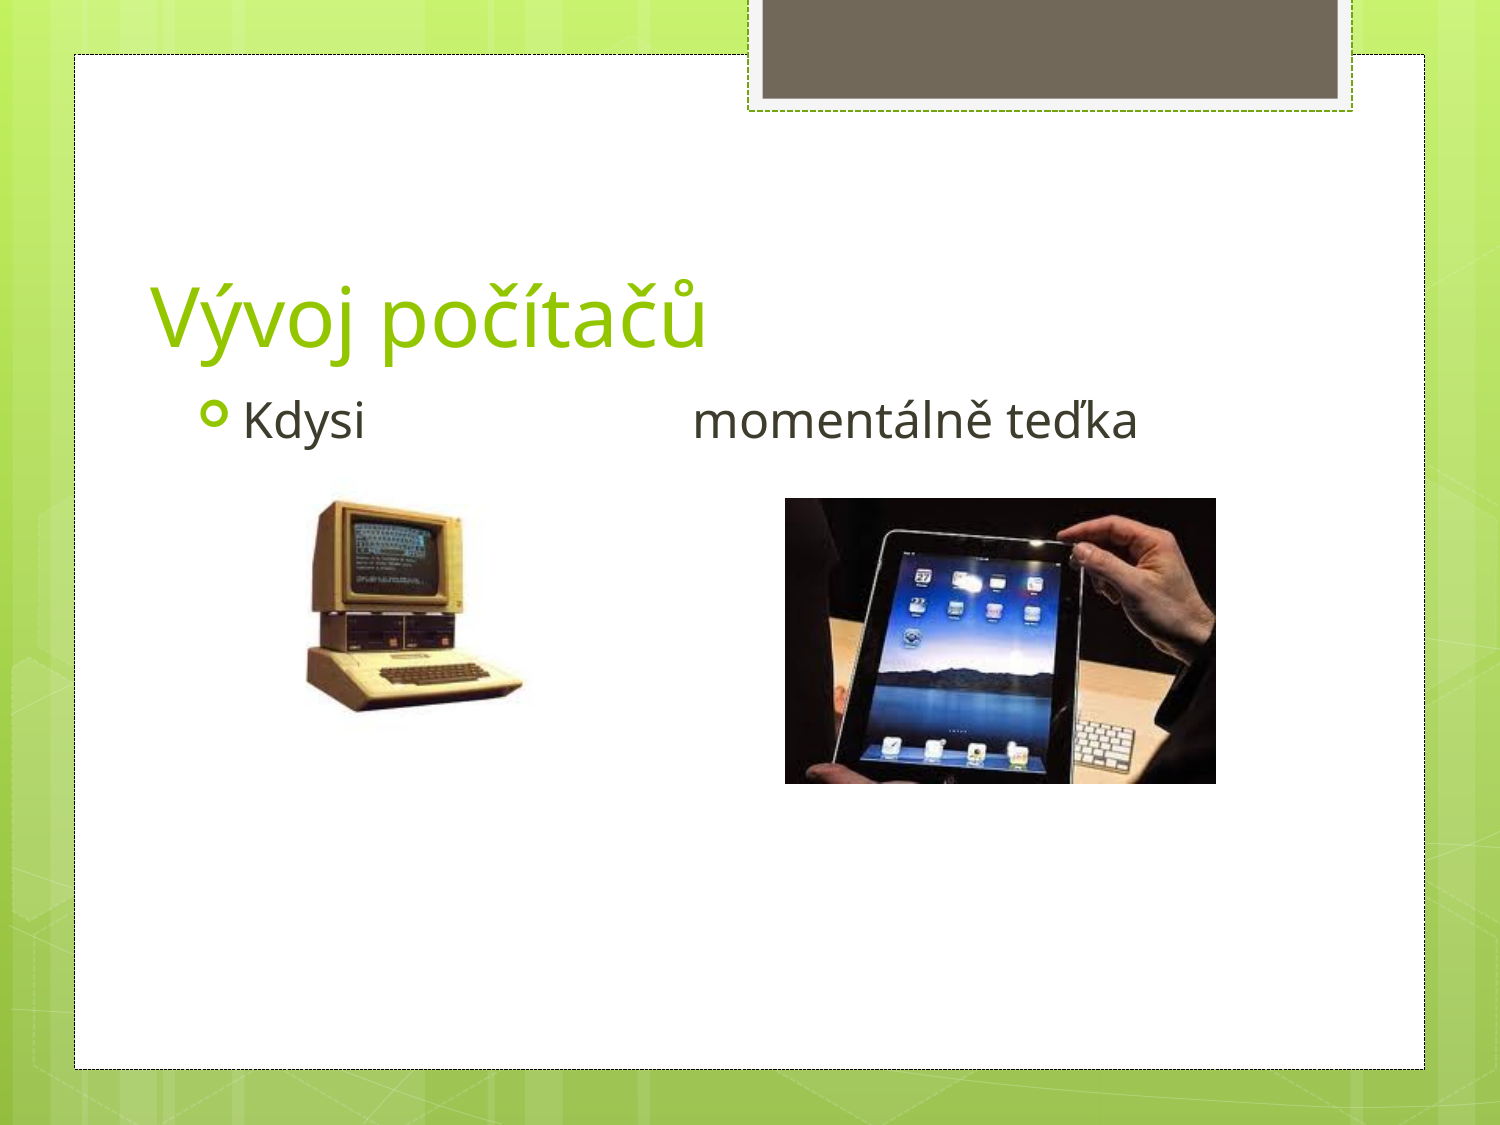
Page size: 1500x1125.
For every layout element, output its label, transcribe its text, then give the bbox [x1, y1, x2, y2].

title Vývoj počítačů [135, 184, 1289, 372]
list Kdysi momentálně teďka [171, 381, 1377, 957]
picture [206, 454, 623, 752]
picture [785, 497, 1216, 785]
